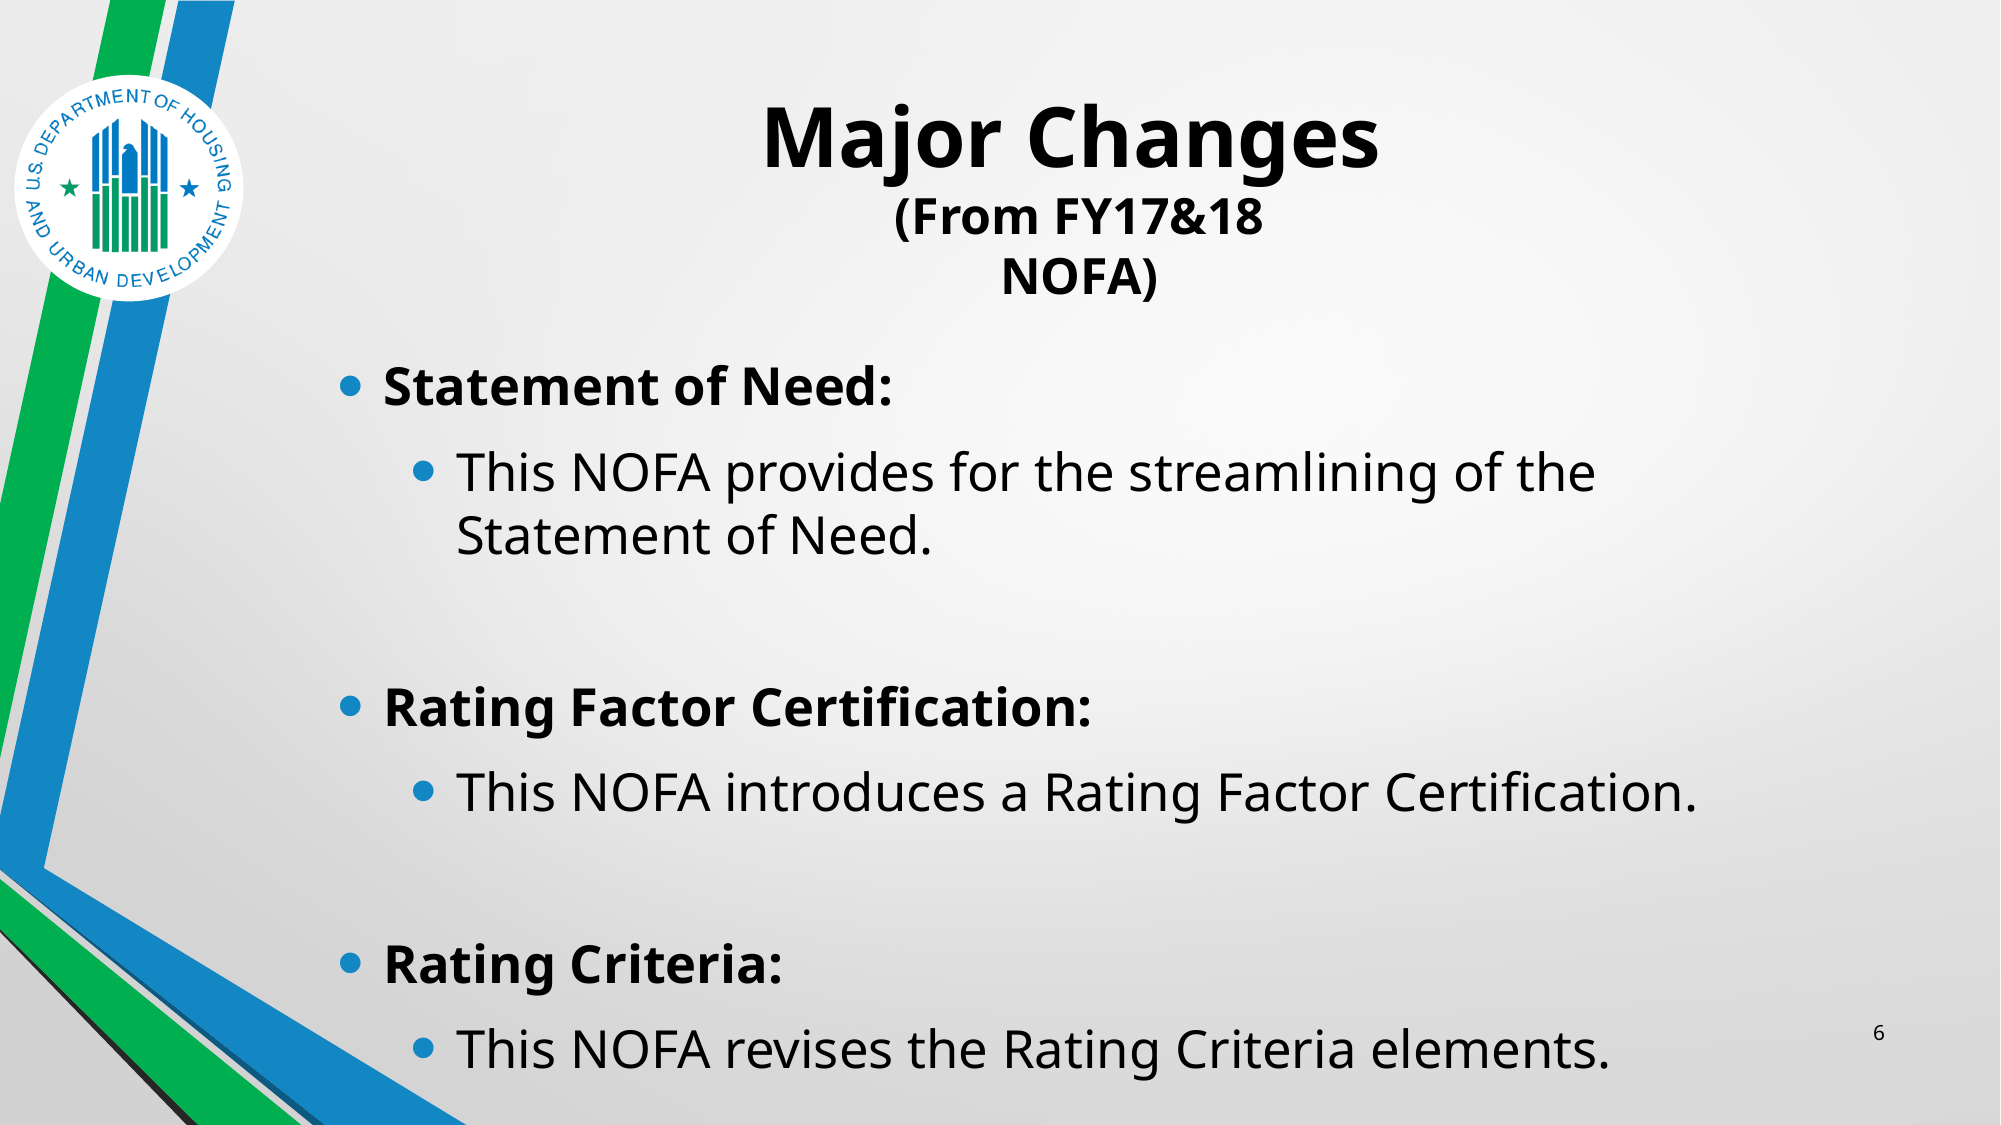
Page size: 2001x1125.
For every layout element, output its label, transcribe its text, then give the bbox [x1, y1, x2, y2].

slide_number 6 [1809, 1003, 1900, 1064]
list Statement of Need: This NOFA provides for the streamlining of the Statement of Need. Rating Factor Certification: This NOFA introduces a Rating Factor Certification. Rating Criteria: This NOFA revises the Rating Criteria elements. [322, 345, 1842, 1089]
title Major Changes [239, 27, 1925, 241]
picture [26, 89, 231, 287]
text_box (From FY17&18 NOFA) [803, 177, 1356, 313]
